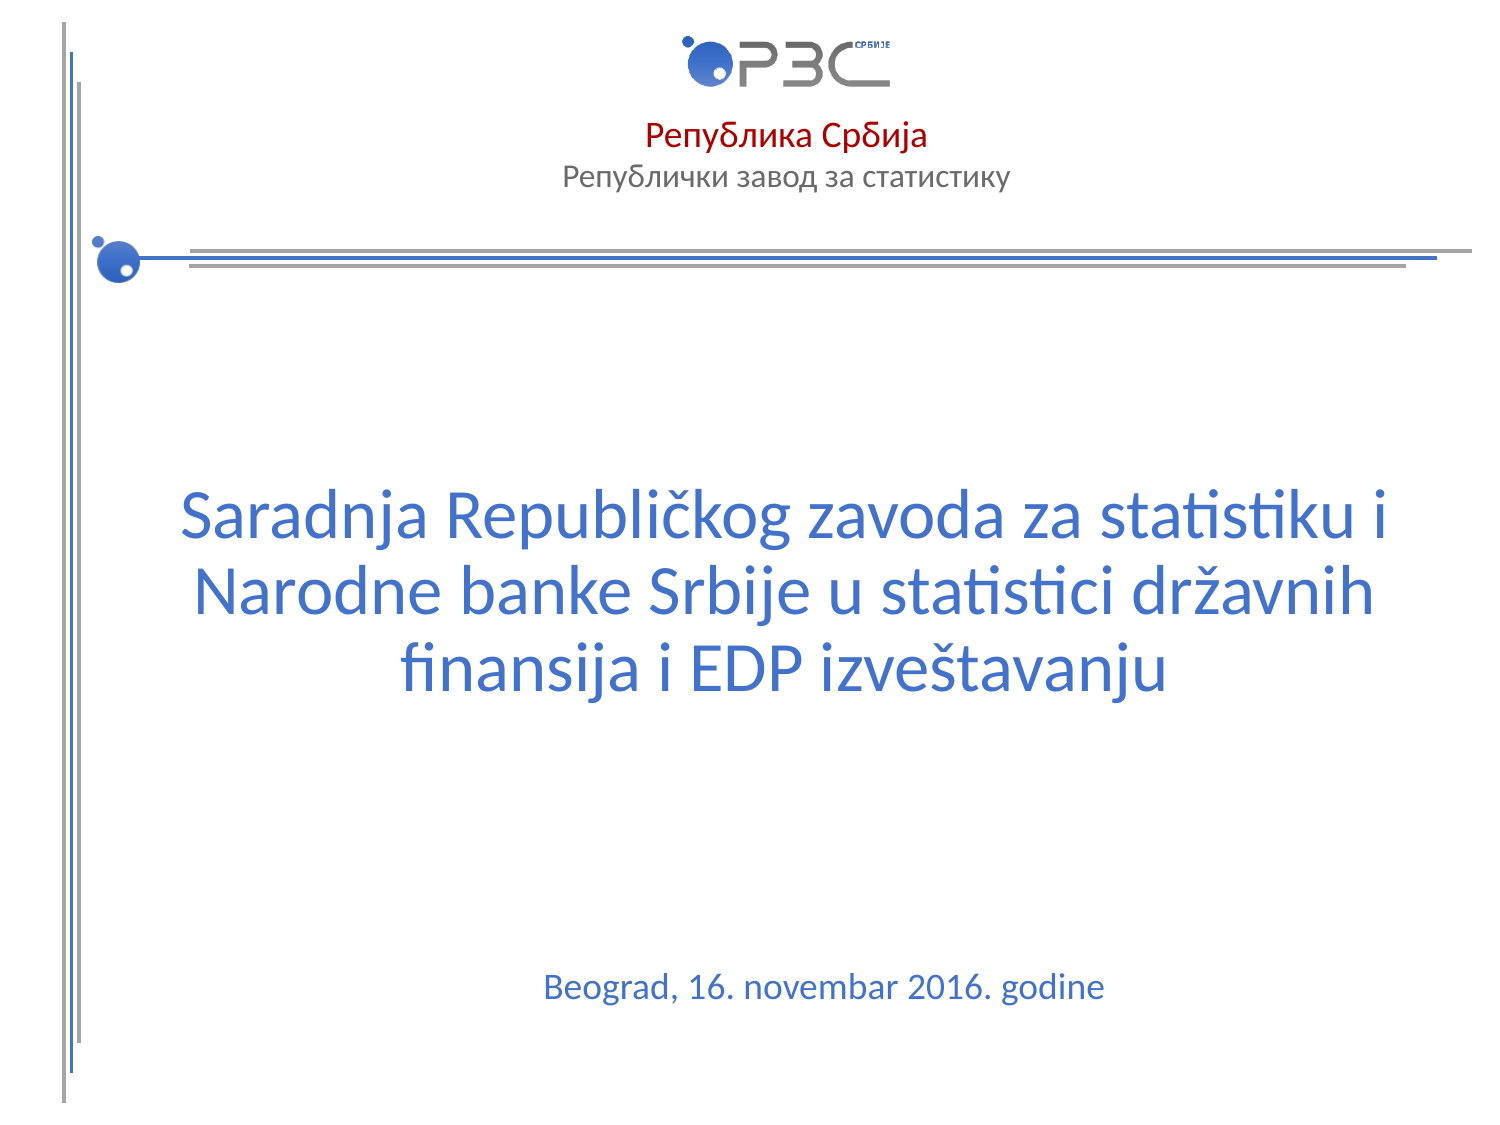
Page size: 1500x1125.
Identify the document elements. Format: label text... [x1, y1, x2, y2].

picture [92, 236, 140, 283]
picture [681, 35, 892, 87]
title Saradnja Republičkog zavoda za statistiku i Narodne banke Srbije u statistici državnih finansija i EDP izveštavanju [150, 282, 1421, 902]
list Beograd, 16. novembar 2016. godine [515, 959, 1134, 1050]
